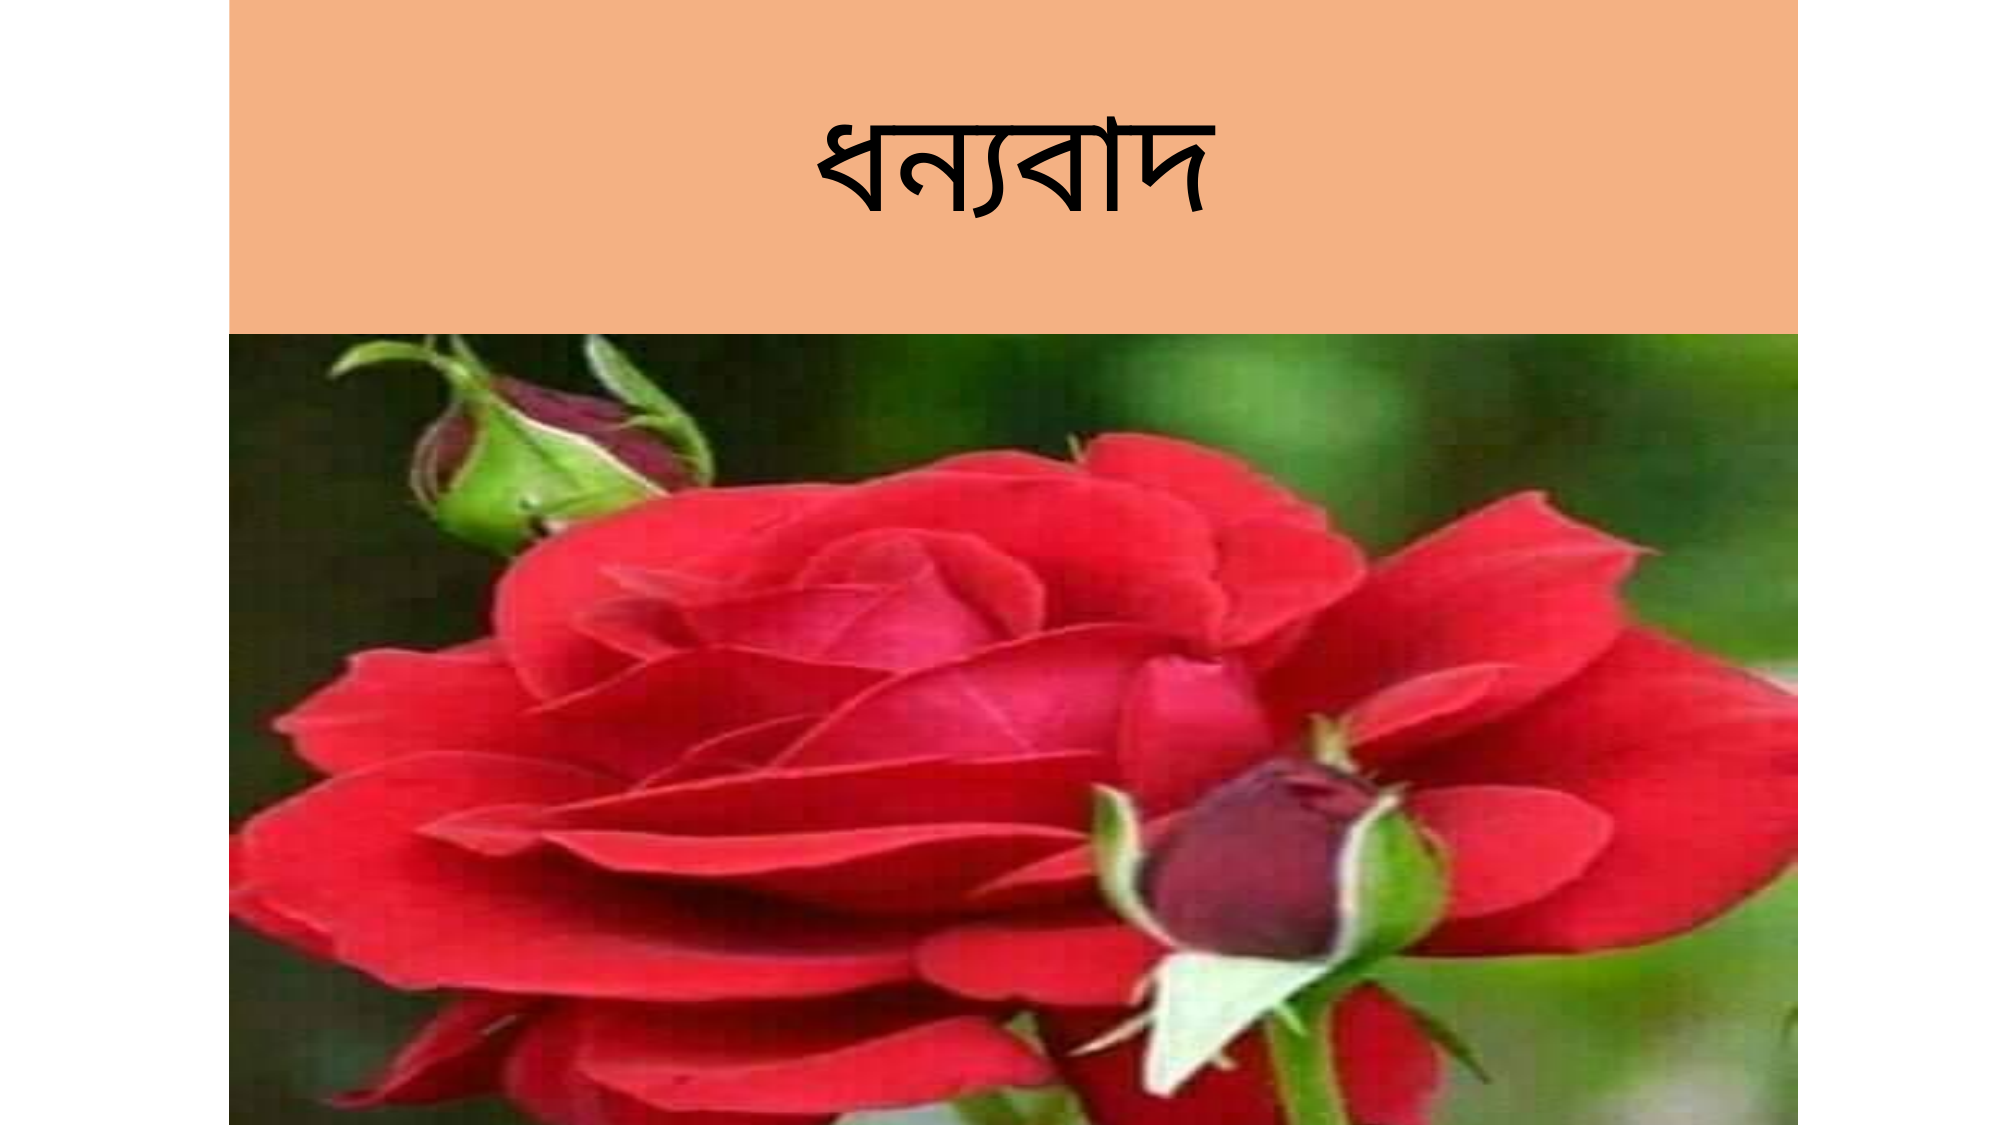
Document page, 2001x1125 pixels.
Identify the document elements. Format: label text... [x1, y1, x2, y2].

title ধন্যবাদ [229, 0, 1798, 334]
picture [229, 334, 1798, 1125]
